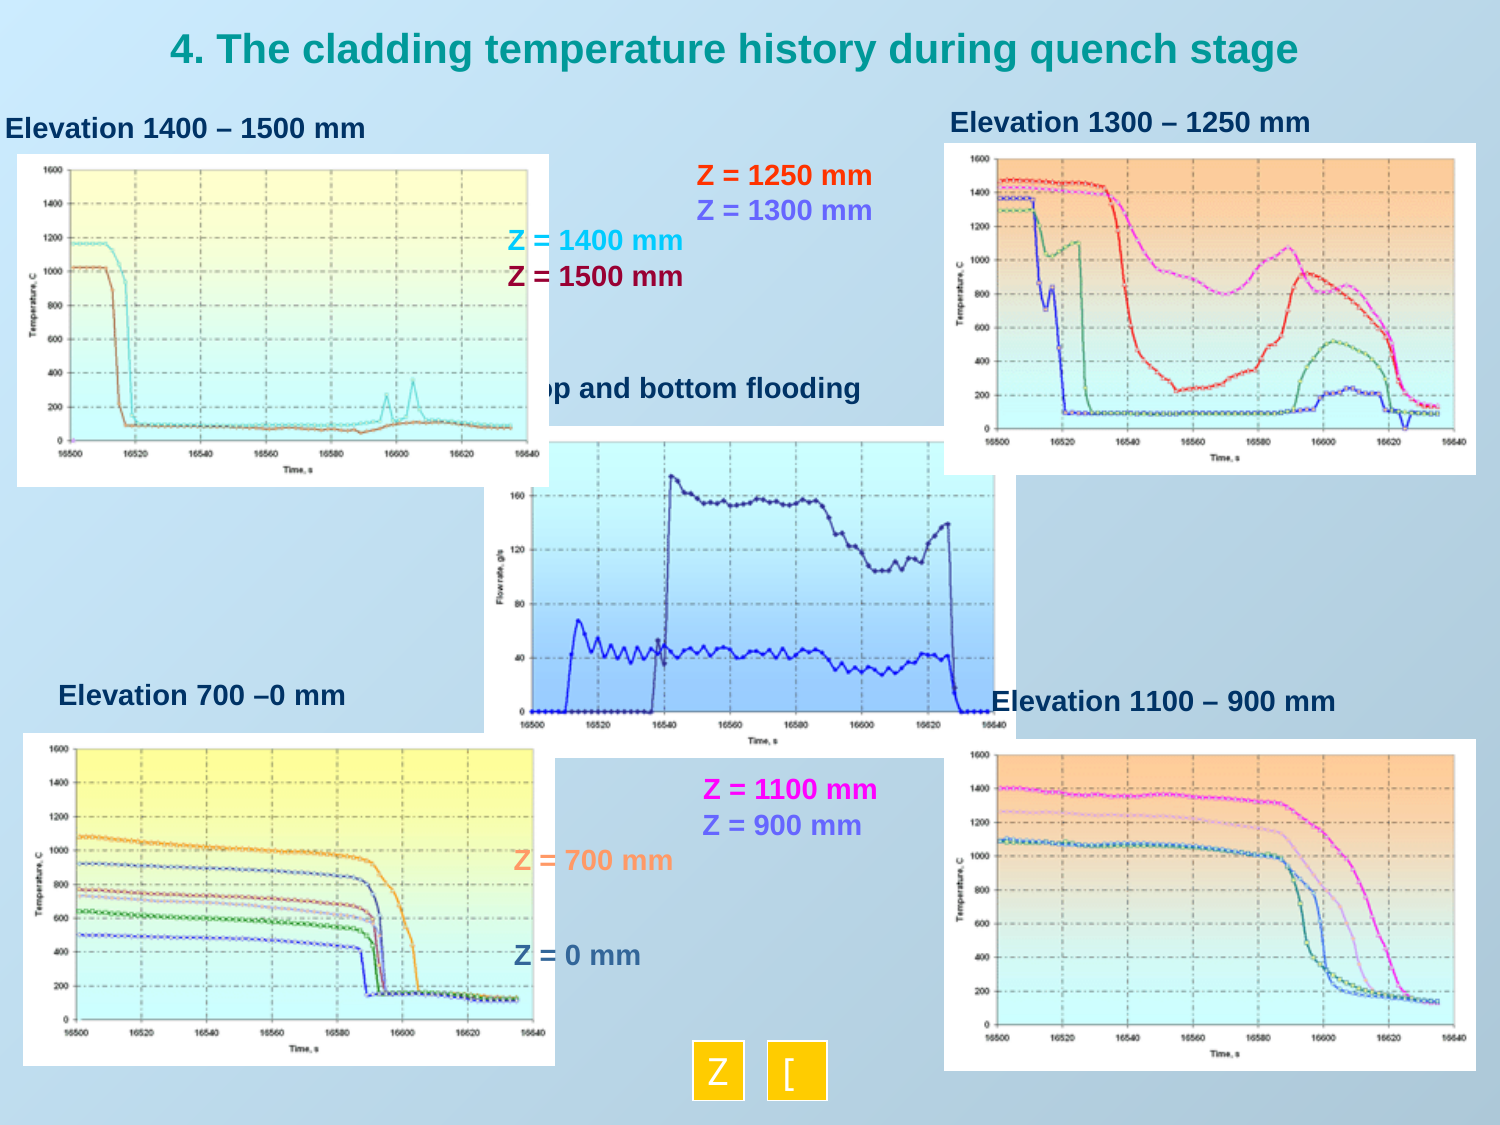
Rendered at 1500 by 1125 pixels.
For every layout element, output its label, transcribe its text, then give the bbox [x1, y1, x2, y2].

text_box Z = 0 mm [558, 928, 769, 979]
text_box Z [692, 1040, 745, 1101]
text_box 4. The cladding temperature history during quench stage [155, 14, 1438, 80]
picture [17, 142, 1477, 1072]
text_box Elevation 700 –0 mm [43, 668, 474, 719]
text_box Elevation 1100 – 900 mm [1021, 674, 1464, 725]
text_box Elevation 1400 – 1500 mm [0, 101, 494, 152]
text_box Z = 1250 mm [681, 148, 939, 184]
text_box Top and bottom flooding [555, 361, 939, 412]
text_box Elevation 1300 – 1250 mm [935, 95, 1439, 146]
text_box Z = 1300 mm [681, 184, 939, 234]
text_box Z = 700 mm [558, 834, 802, 884]
text_box Z = 1500 mm [555, 249, 812, 300]
text_box Z = 1100 mm [688, 766, 939, 798]
text_box Z = 900 mm [687, 798, 939, 849]
text_box [ [767, 1040, 827, 1101]
text_box Z = 1400 mm [555, 214, 812, 249]
